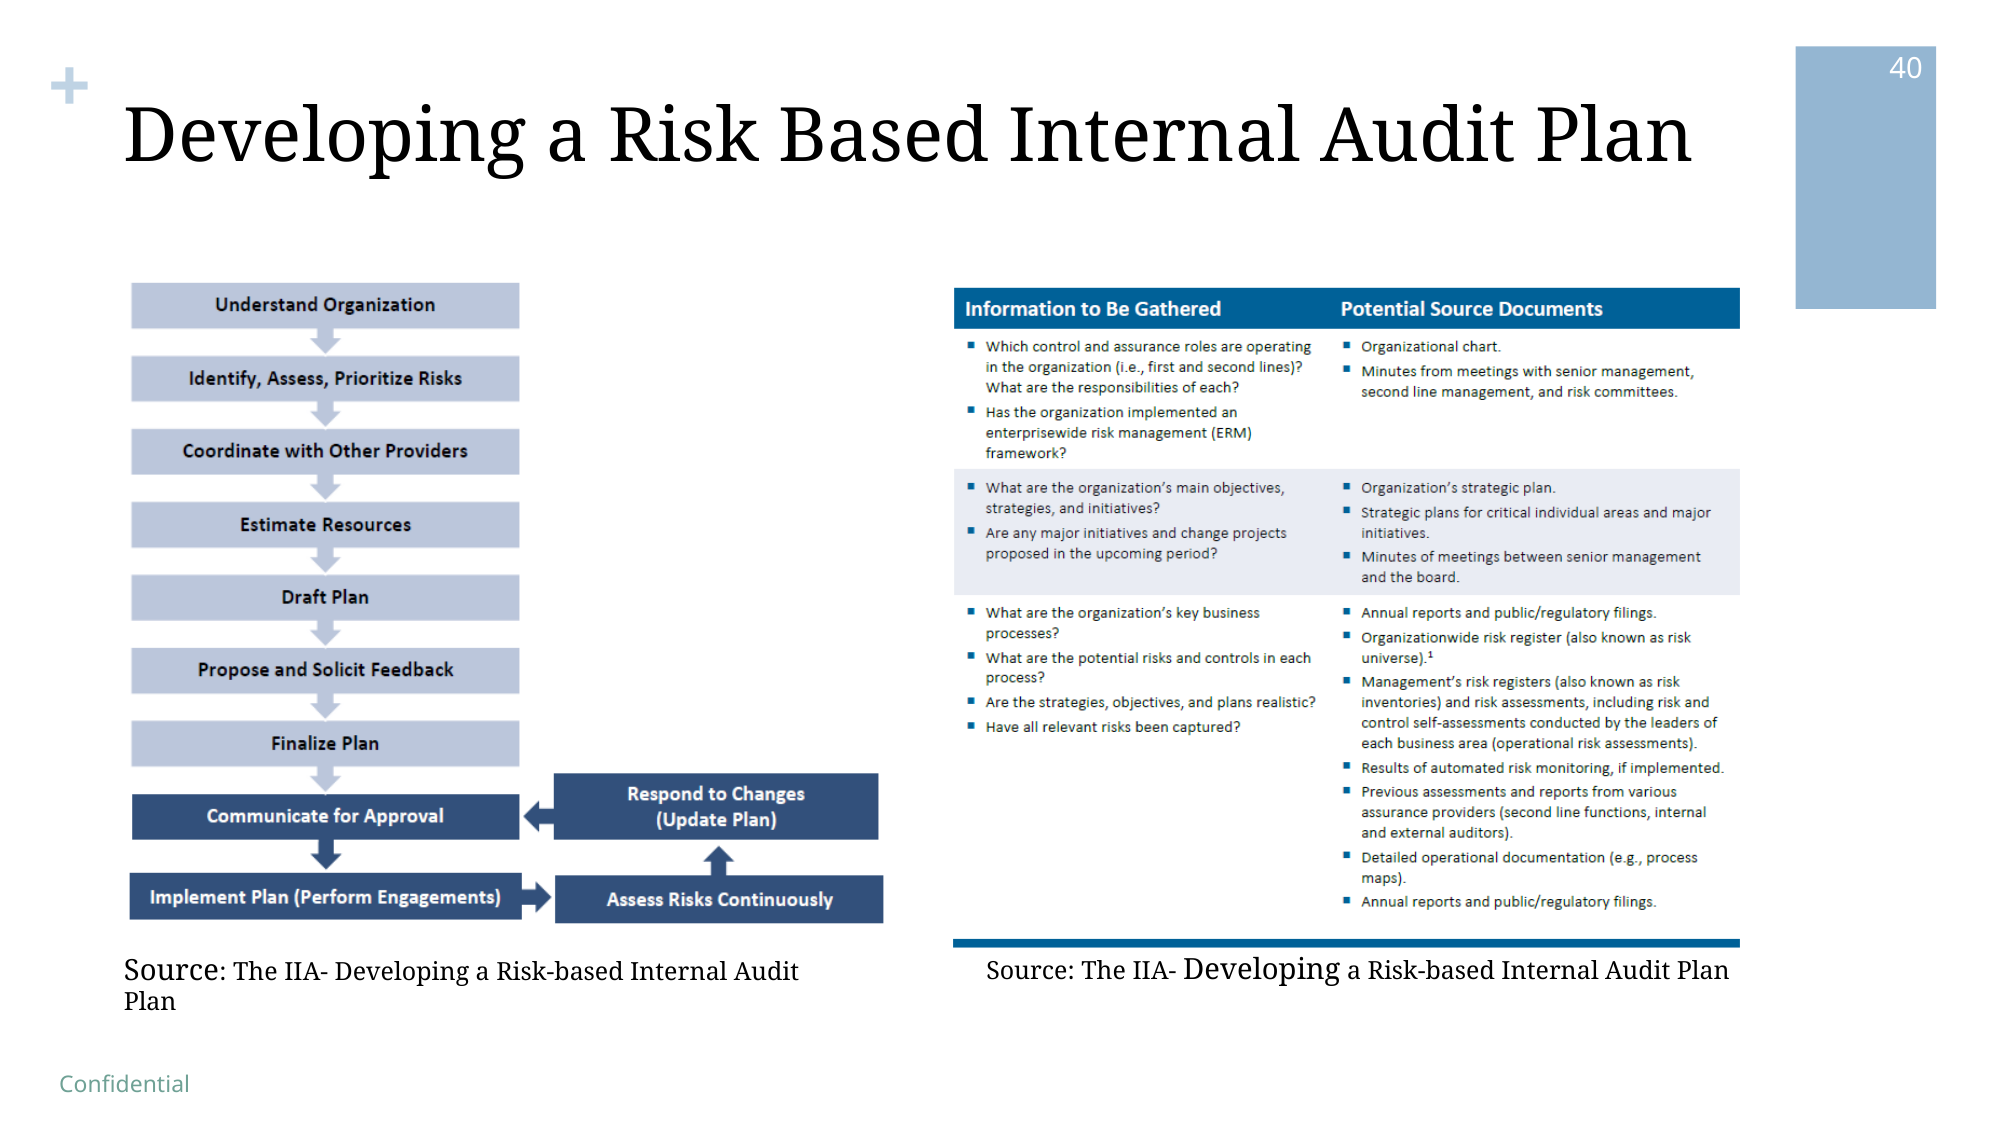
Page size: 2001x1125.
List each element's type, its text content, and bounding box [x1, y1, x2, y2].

text_box Source: The IIA- Developing a Risk-based Internal Audit Plan [109, 943, 832, 1024]
footer Confidential [44, 1053, 1384, 1114]
picture [72, 266, 1781, 968]
title Developing a Risk Based Internal Audit Plan [109, 79, 1762, 263]
slide_number 40 [1816, 39, 1938, 100]
text_box Source: The IIA- Developing a Risk-based Internal Audit Plan [971, 942, 1922, 993]
